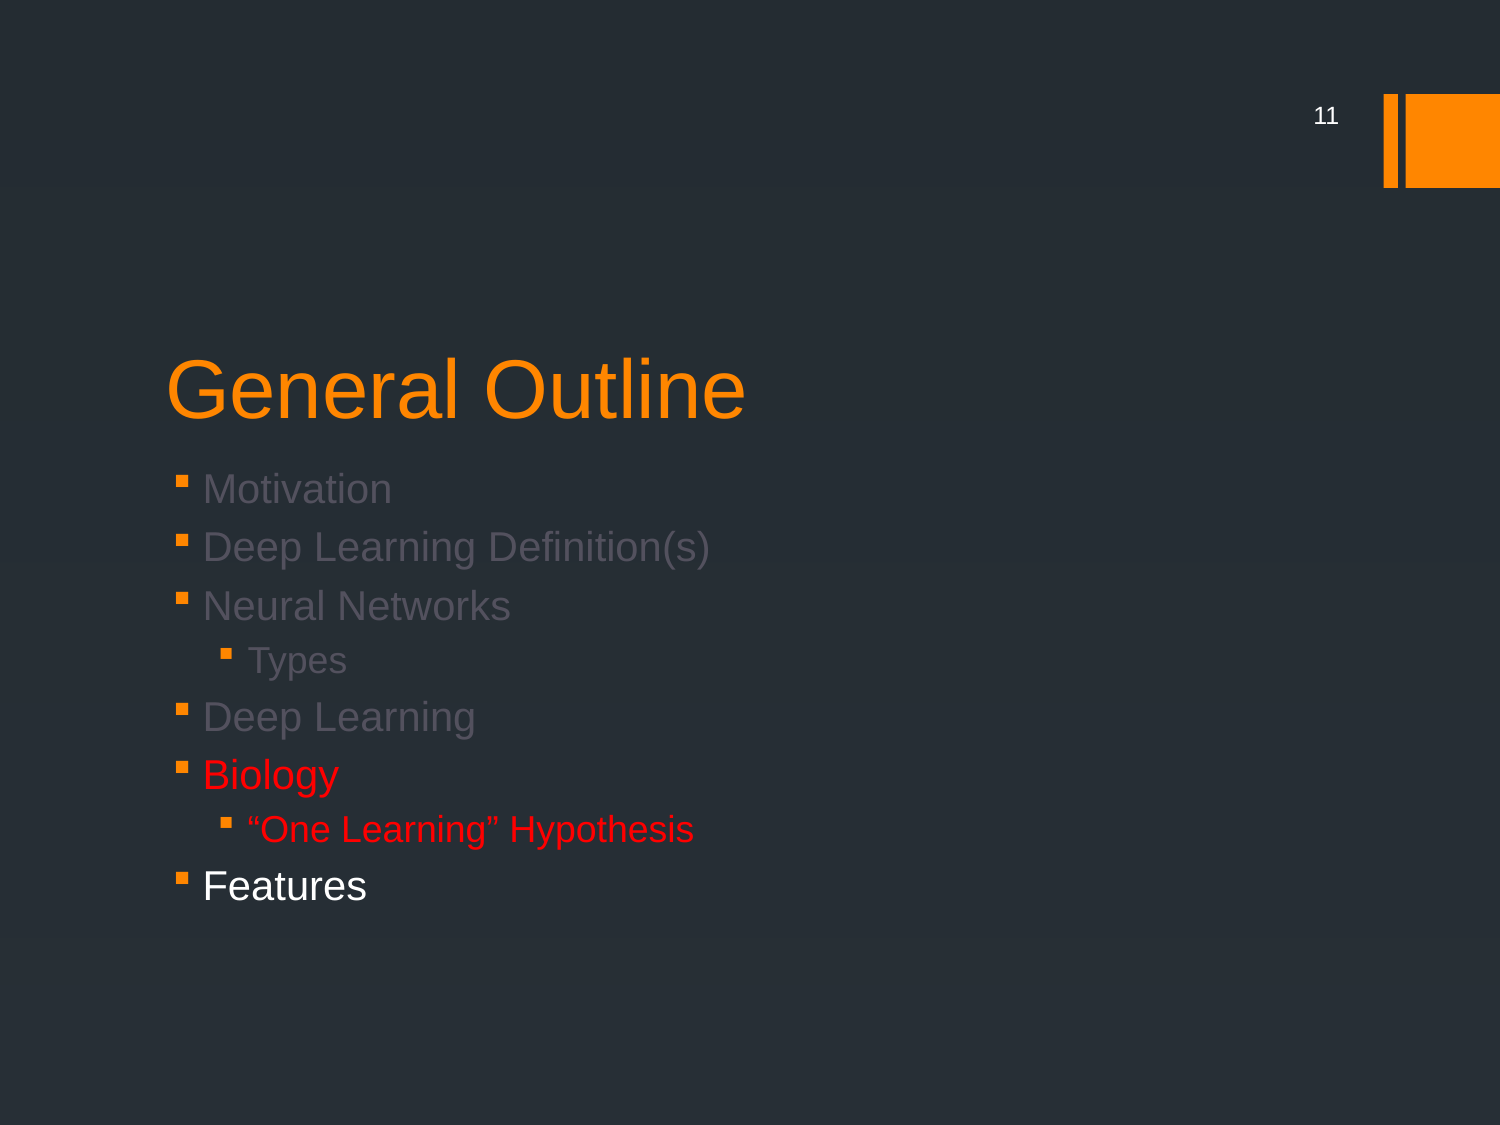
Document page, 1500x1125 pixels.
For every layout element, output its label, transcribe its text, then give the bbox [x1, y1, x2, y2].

title General Outline [150, 253, 1350, 443]
list Motivation Deep Learning Definition(s) Neural Networks Types Deep Learning Biology “One Learning” Hypothesis Features [150, 454, 1350, 1035]
slide_number 11 [1199, 90, 1355, 140]
